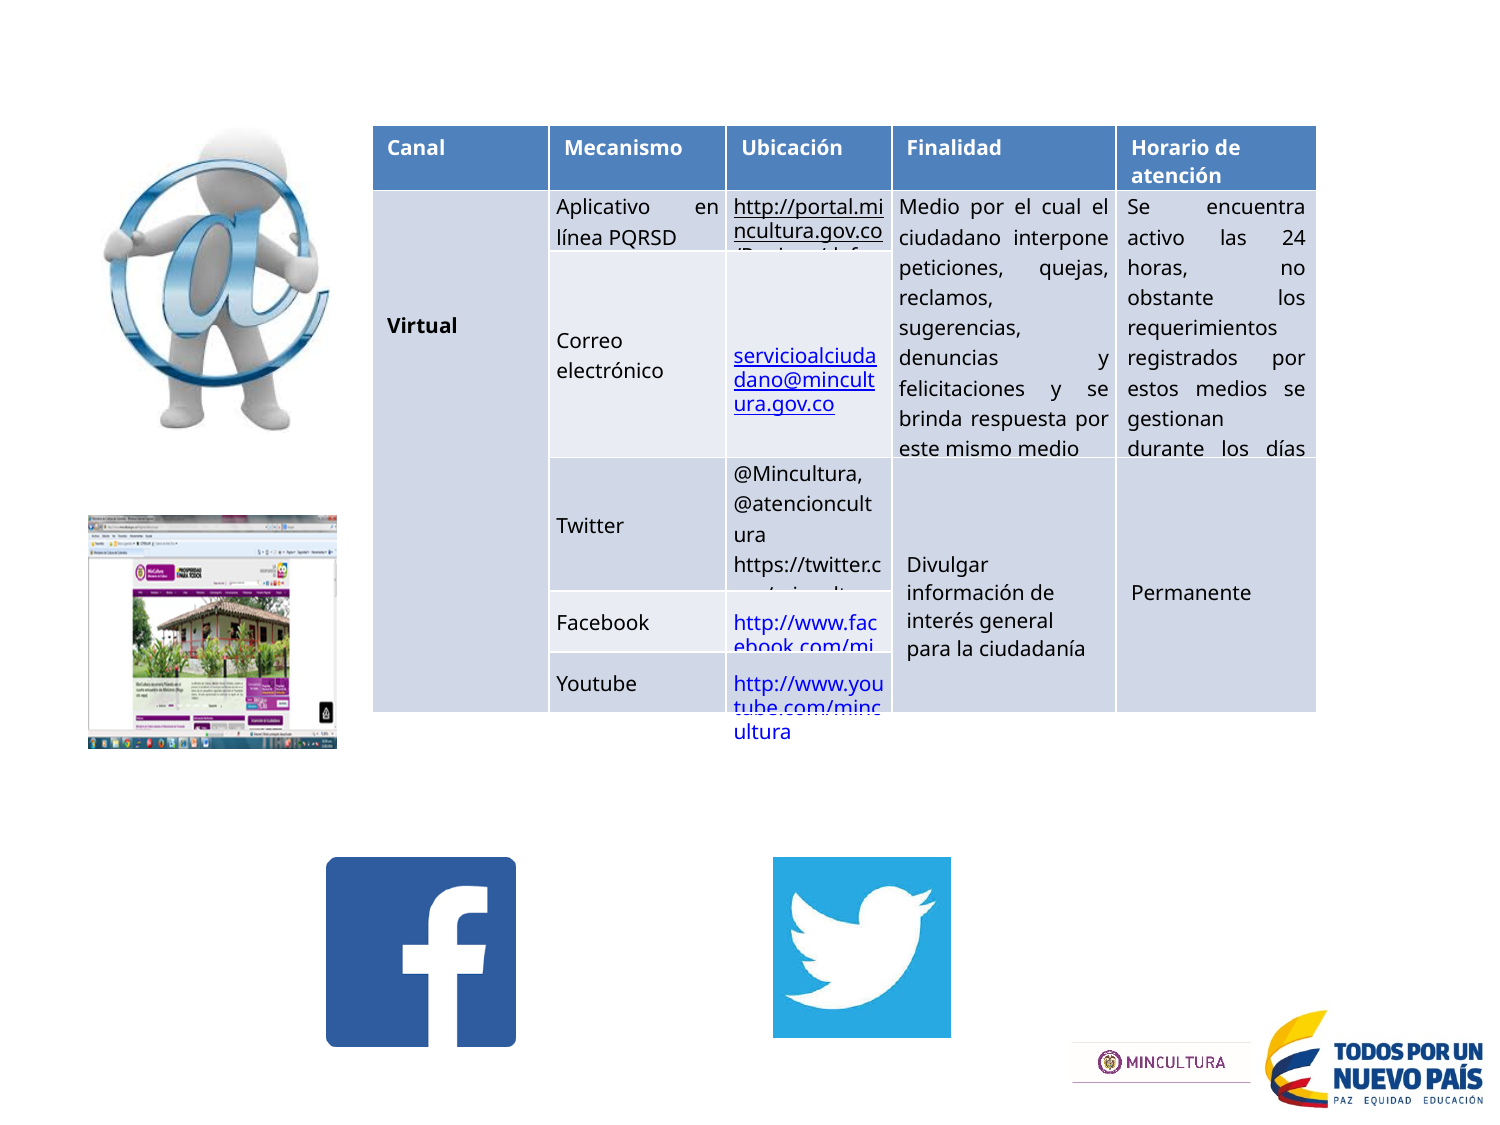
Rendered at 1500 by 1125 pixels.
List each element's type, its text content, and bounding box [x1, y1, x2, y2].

table_cell Twitter [550, 458, 725, 590]
table_cell Divulgar información de interés general para la ciudadanía [893, 458, 1115, 712]
table_cell @Mincultura, @atencioncultura https://twitter.com/mincultura [727, 458, 891, 590]
table_cell http://www.facebook.com/mincultura [727, 592, 891, 651]
table_header Mecanismo [550, 126, 725, 190]
table_header Canal [373, 126, 548, 190]
table_cell Medio por el cual el ciudadano interpone peticiones, quejas, reclamos, sugerencias, denuncias y felicitaciones y se brinda respuesta por este mismo medio [893, 191, 1115, 457]
picture [101, 125, 332, 433]
table_cell Facebook [550, 592, 725, 651]
table_cell Aplicativo en línea PQRSD [550, 191, 725, 250]
table_cell http://portal.mincultura.gov.co/Paginas/default.aspx [727, 191, 891, 250]
table_cell Youtube [550, 653, 725, 712]
table_header Horario de atención [1117, 126, 1316, 190]
picture [773, 857, 951, 1038]
table_cell Correo electrónico [550, 252, 725, 457]
table_cell http://www.youtube.com/mincultura [727, 653, 891, 712]
table_header Ubicación [727, 126, 891, 190]
table_cell Permanente [1117, 458, 1316, 712]
picture [88, 514, 337, 749]
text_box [1068, 999, 1495, 1124]
table_header Finalidad [893, 126, 1115, 190]
table_cell Virtual [373, 191, 548, 712]
table_cell Se encuentra activo las 24 horas, no obstante los requerimientos registrados por estos medios se gestionan durante los días hábiles. [1117, 191, 1316, 457]
picture [326, 857, 516, 1047]
table_cell servicioalciudadano@mincultura.gov.co [727, 252, 891, 457]
